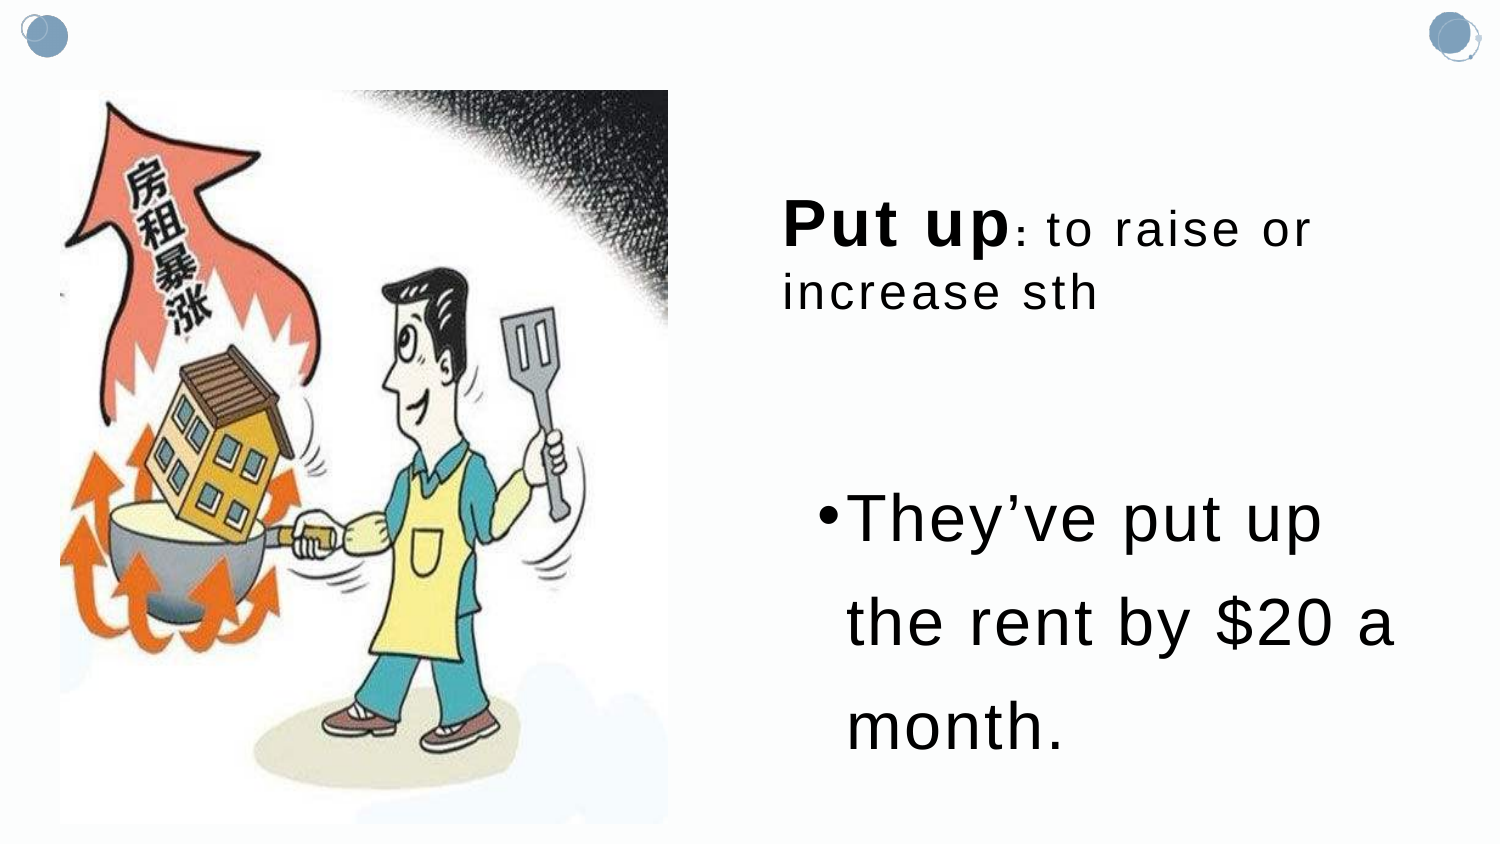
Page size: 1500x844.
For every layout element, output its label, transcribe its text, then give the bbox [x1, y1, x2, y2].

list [59, 90, 668, 824]
title Put up: to raise or increase sth [767, 99, 1476, 401]
picture [0, 0, 89, 73]
list They’ve put up the rent by $20 a month. [803, 442, 1454, 777]
picture [1411, 0, 1500, 73]
